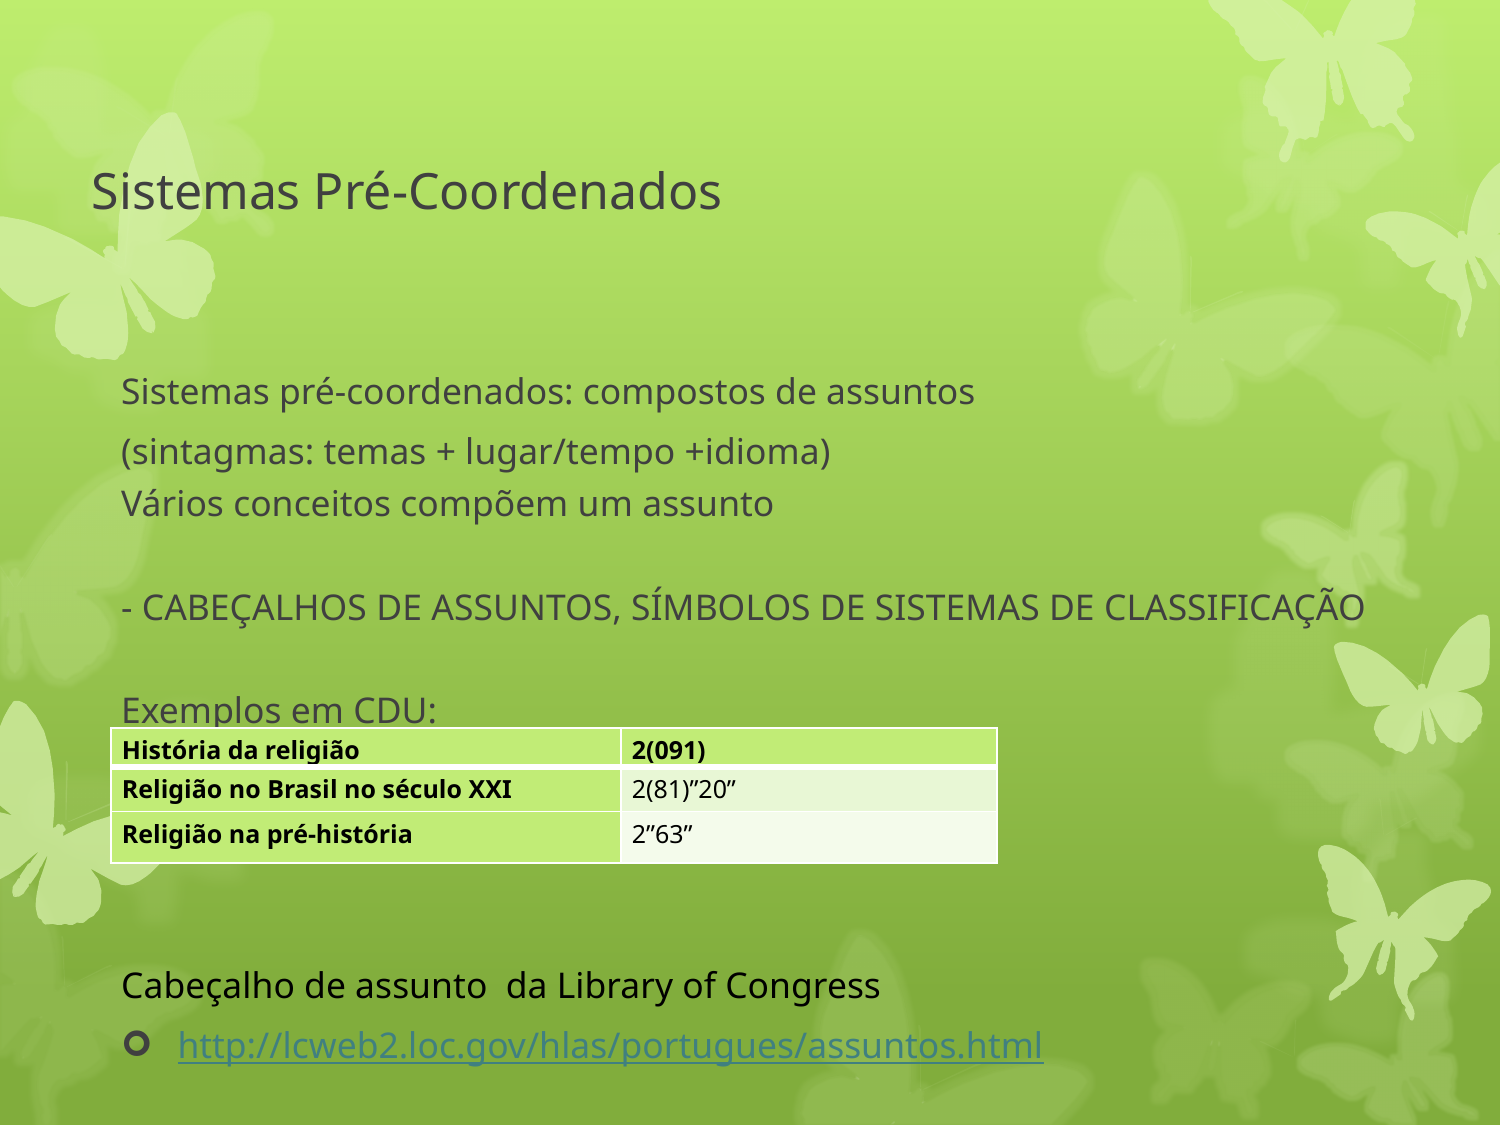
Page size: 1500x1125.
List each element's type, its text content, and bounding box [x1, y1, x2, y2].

table_cell Religião no Brasil no século XXI [112, 770, 620, 811]
table_header História da religião [112, 729, 620, 764]
table_cell 2”63” [622, 812, 996, 862]
title Sistemas Pré-Coordenados [76, 113, 1424, 266]
table_header 2(091) [622, 729, 996, 764]
table_cell 2(81)”20” [622, 770, 996, 811]
table_cell Religião na pré-história [112, 812, 620, 862]
list Sistemas pré-coordenados: compostos de assuntos (sintagmas: temas + lugar/tempo +idioma) Vários conceitos compõem um assunto - CABEÇALHOS DE ASSUNTOS, SÍMBOLOS DE SISTEMAS DE CLASSIFICAÇÃO Exemplos em CDU: Cabeçalho de assunto da Library of Congress http://lcweb2.loc.gov/hlas/portugues/assuntos.html [106, 361, 1394, 1094]
